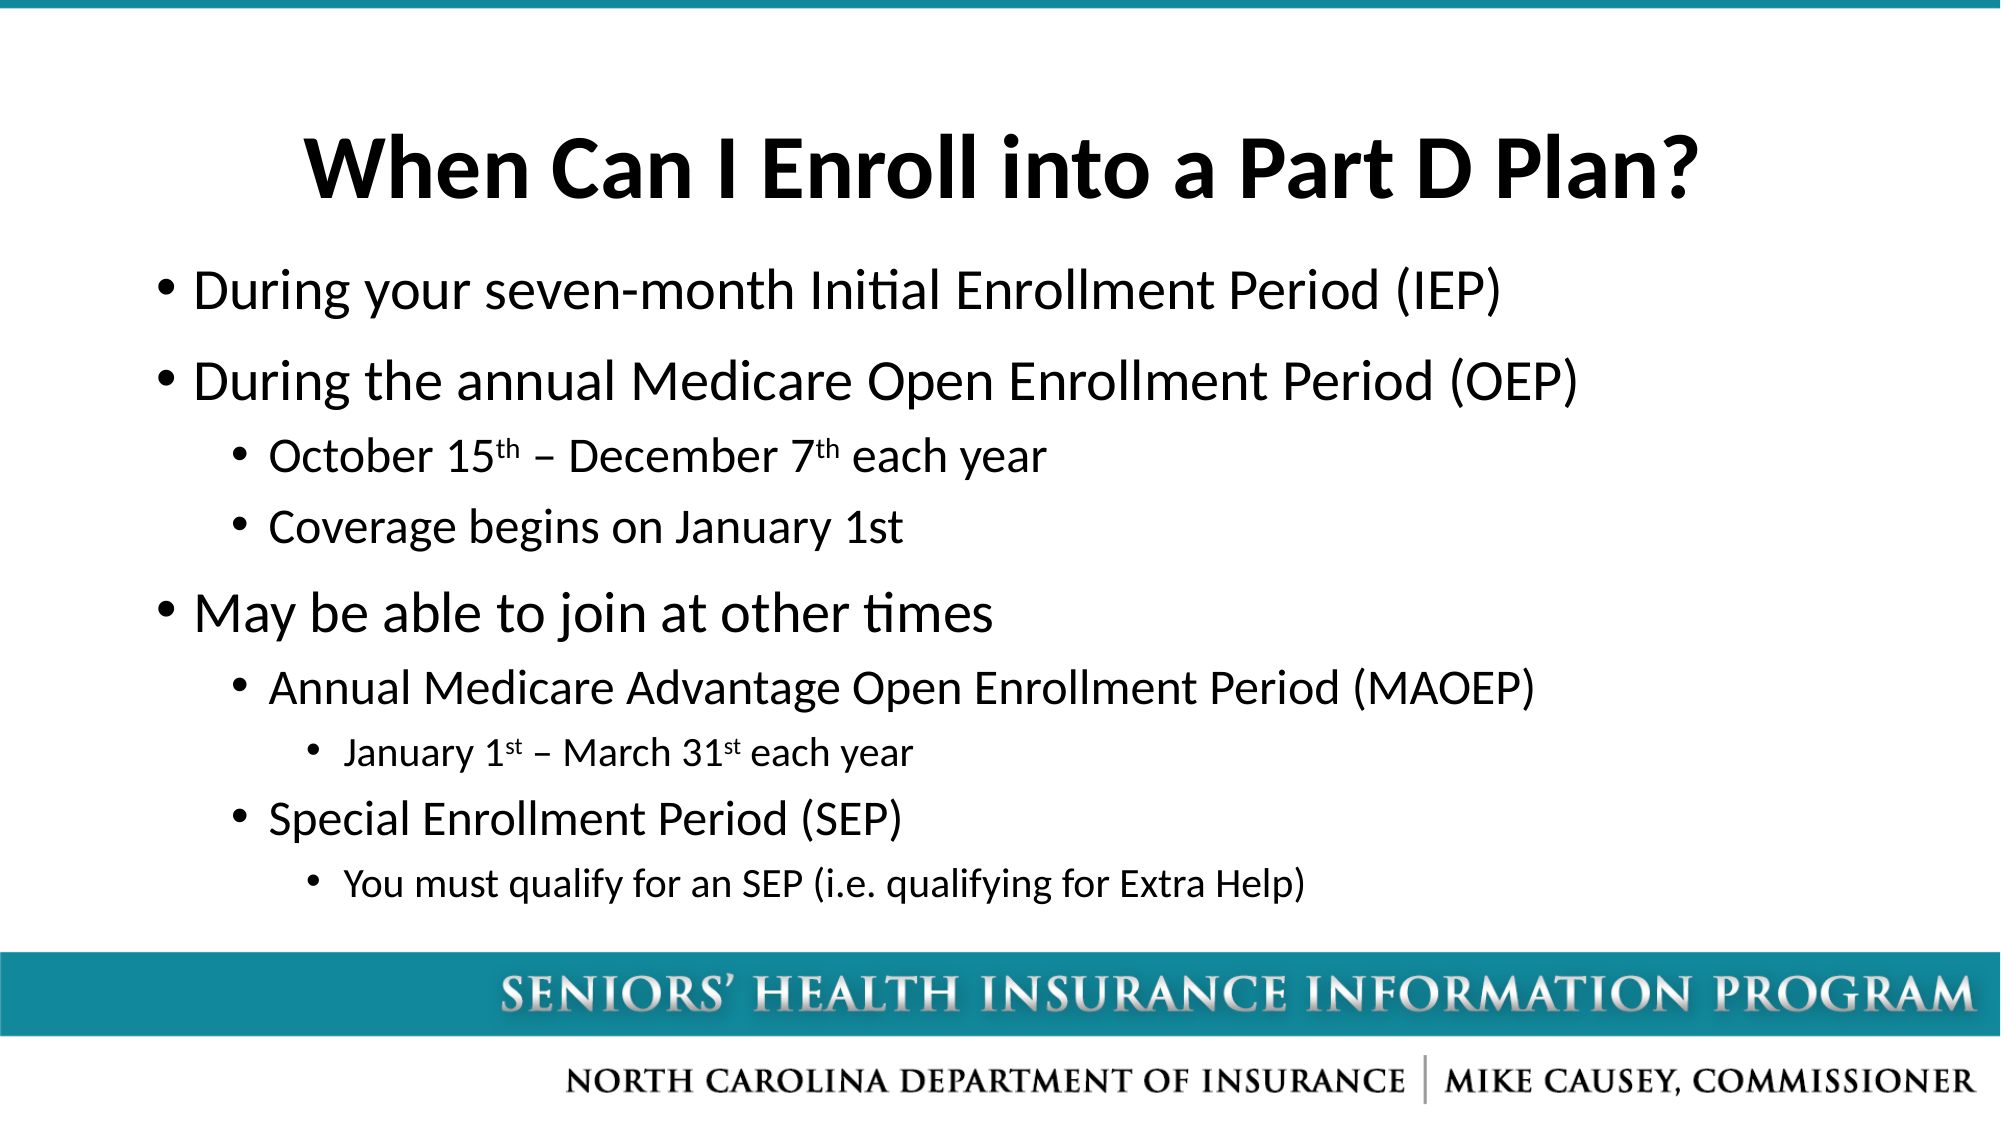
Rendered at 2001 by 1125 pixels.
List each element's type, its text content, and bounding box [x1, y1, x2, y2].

picture [0, 0, 2001, 1125]
list During your seven-month Initial Enrollment Period (IEP) During the annual Medicare Open Enrollment Period (OEP) October 15th – December 7th each year Coverage begins on January 1st May be able to join at other times Annual Medicare Advantage Open Enrollment Period (MAOEP) January 1st – March 31st each year Special Enrollment Period (SEP) You must qualify for an SEP (i.e. qualifying for Extra Help) [141, 244, 1867, 959]
title When Can I Enroll into a Part D Plan? [42, 59, 1966, 278]
